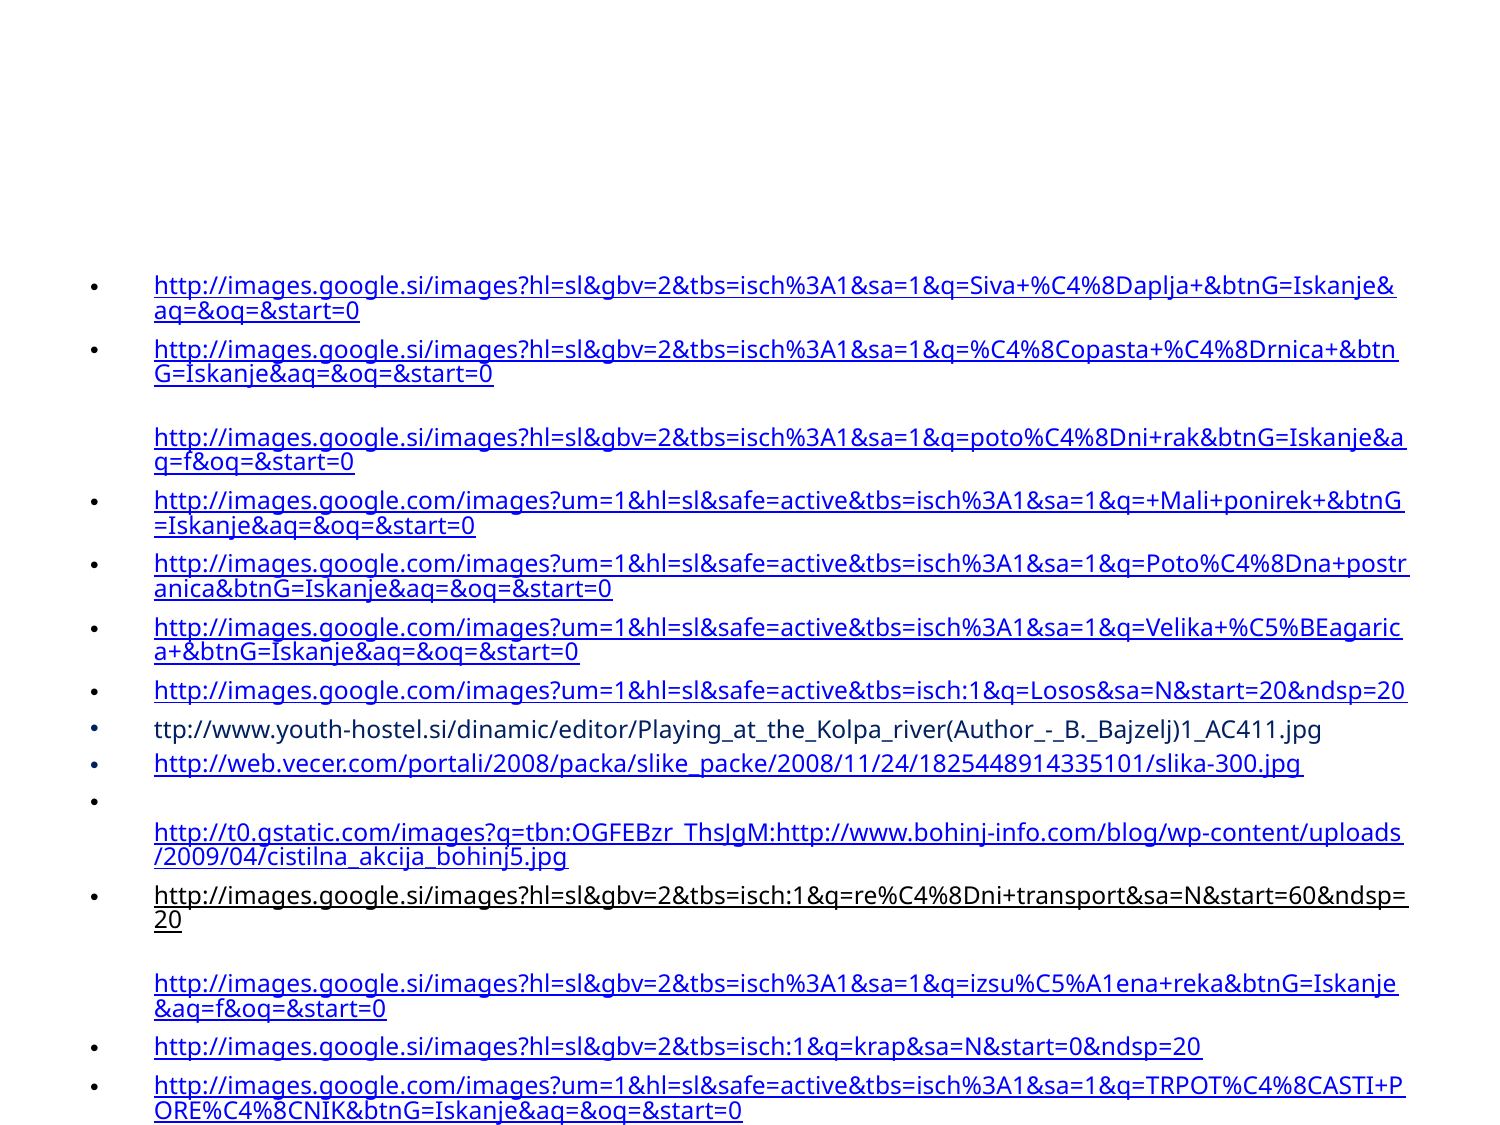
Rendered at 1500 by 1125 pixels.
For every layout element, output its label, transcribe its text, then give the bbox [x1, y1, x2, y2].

list http://images.google.si/images?hl=sl&gbv=2&tbs=isch%3A1&sa=1&q=Siva+%C4%8Daplja+&btnG=Iskanje&aq=&oq=&start=0 http://images.google.si/images?hl=sl&gbv=2&tbs=isch%3A1&sa=1&q=%C4%8Copasta+%C4%8Drnica+&btnG=Iskanje&aq=&oq=&start=0 http://images.google.si/images?hl=sl&gbv=2&tbs=isch%3A1&sa=1&q=poto%C4%8Dni+rak&btnG=Iskanje&aq=f&oq=&start=0 http://images.google.com/images?um=1&hl=sl&safe=active&tbs=isch%3A1&sa=1&q=+Mali+ponirek+&btnG=Iskanje&aq=&oq=&start=0 http://images.google.com/images?um=1&hl=sl&safe=active&tbs=isch%3A1&sa=1&q=Poto%C4%8Dna+postranica&btnG=Iskanje&aq=&oq=&start=0 http://images.google.com/images?um=1&hl=sl&safe=active&tbs=isch%3A1&sa=1&q=Velika+%C5%BEagarica+&btnG=Iskanje&aq=&oq=&start=0 http://images.google.com/images?um=1&hl=sl&safe=active&tbs=isch:1&q=Losos&sa=N&start=20&ndsp=20 ttp://www.youth-hostel.si/dinamic/editor/Playing_at_the_Kolpa_river(Author_-_B._Bajzelj)1_AC411.jpg http://web.vecer.com/portali/2008/packa/slike_packe/2008/11/24/1825448914335101/slika-300.jpg http://t0.gstatic.com/images?q=tbn:OGFEBzr_ThsJgM:http://www.bohinj-info.com/blog/wp-content/uploads/2009/04/cistilna_akcija_bohinj5.jpg http://images.google.si/images?hl=sl&gbv=2&tbs=isch:1&q=re%C4%8Dni+transport&sa=N&start=60&ndsp=20 http://images.google.si/images?hl=sl&gbv=2&tbs=isch%3A1&sa=1&q=izsu%C5%A1ena+reka&btnG=Iskanje&aq=f&oq=&start=0 http://images.google.si/images?hl=sl&gbv=2&tbs=isch:1&q=krap&sa=N&start=0&ndsp=20 http://images.google.com/images?um=1&hl=sl&safe=active&tbs=isch%3A1&sa=1&q=TRPOT%C4%8CASTI+PORE%C4%8CNIK&btnG=Iskanje&aq=&oq=&start=0 http://images.google.com/images?um=1&hl=sl&safe=active&tbs=isch%3A1&sa=3&q=slap&btnG=Iskanje+slik http://images.google.com/images?um=1&hl=sl&safe=active&tbs=isch%3A1&sa=1&q=MEANDRE&btnG=Iskanje&aq=&oq=&start=0 http://lh3.ggpht.com/_2NS6HeIHFXA/SsPRu8mMdMI/AAAAAAAACB0/xyWaNrGAJyA/s160/IMG_1168.JPG [75, 262, 1425, 1005]
